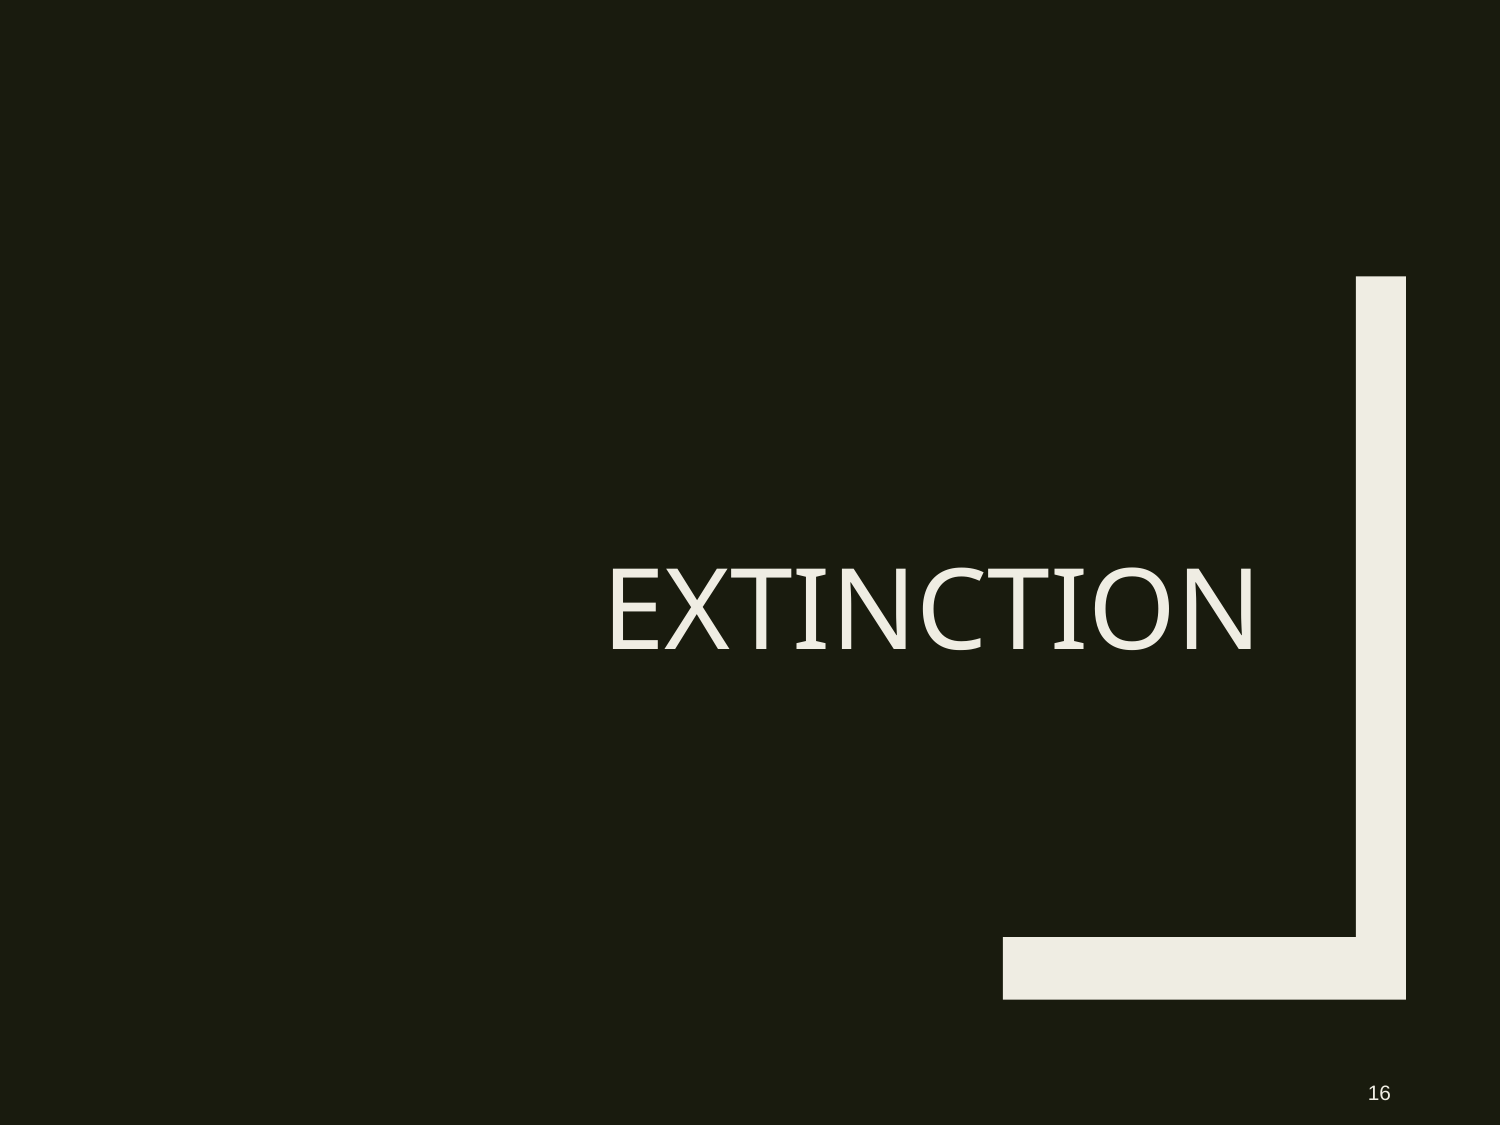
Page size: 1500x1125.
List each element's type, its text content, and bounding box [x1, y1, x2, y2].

slide_number 16 [1209, 1058, 1406, 1125]
title extinction [94, 213, 1277, 682]
